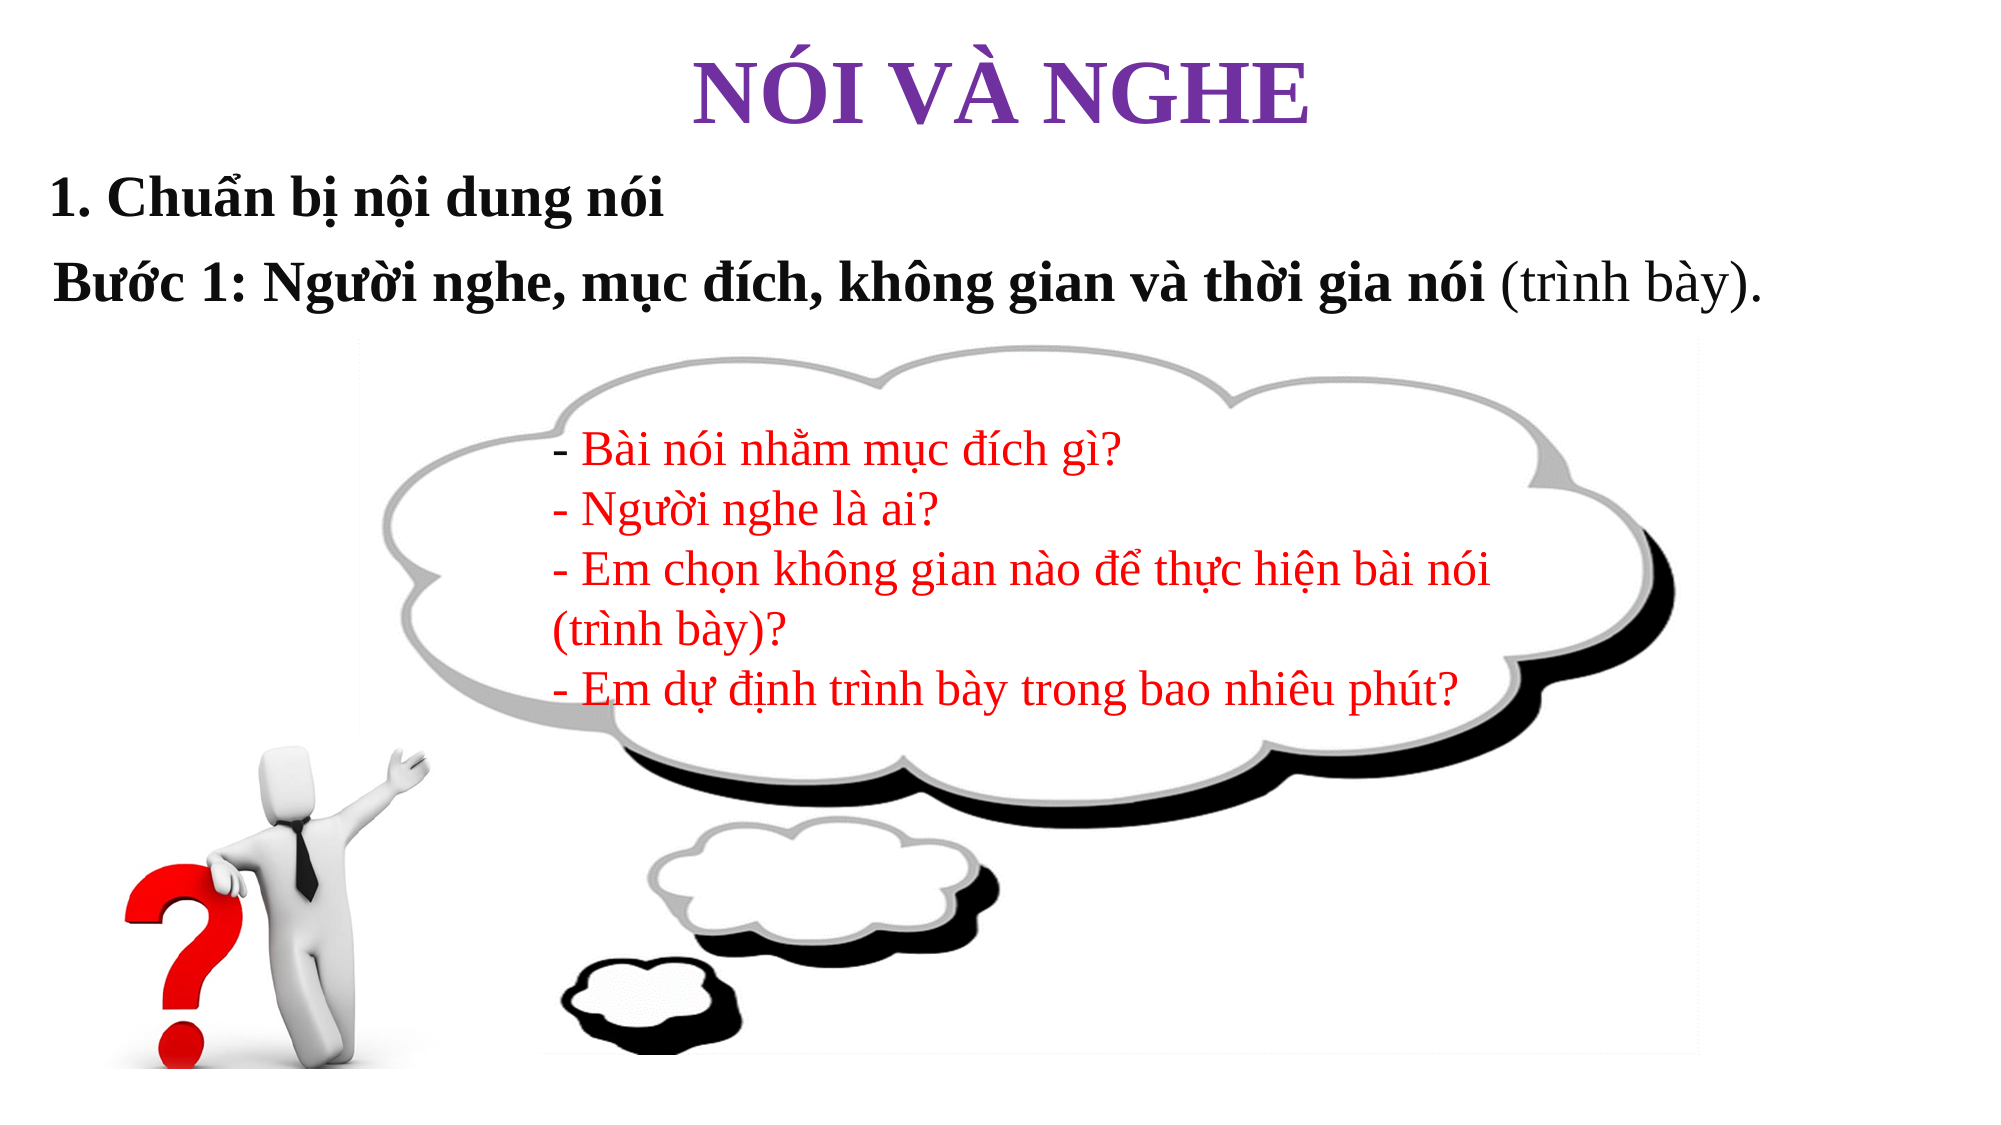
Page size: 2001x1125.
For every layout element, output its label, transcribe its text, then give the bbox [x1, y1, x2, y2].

picture [14, 335, 1701, 1069]
text_box NÓI VÀ NGHE [537, 24, 1468, 149]
text_box Bước 1: Người nghe, mục đích, không gian và thời gia nói (trình bày). [39, 236, 1779, 321]
text_box 1. Chuẩn bị nội dung nói [33, 150, 681, 236]
